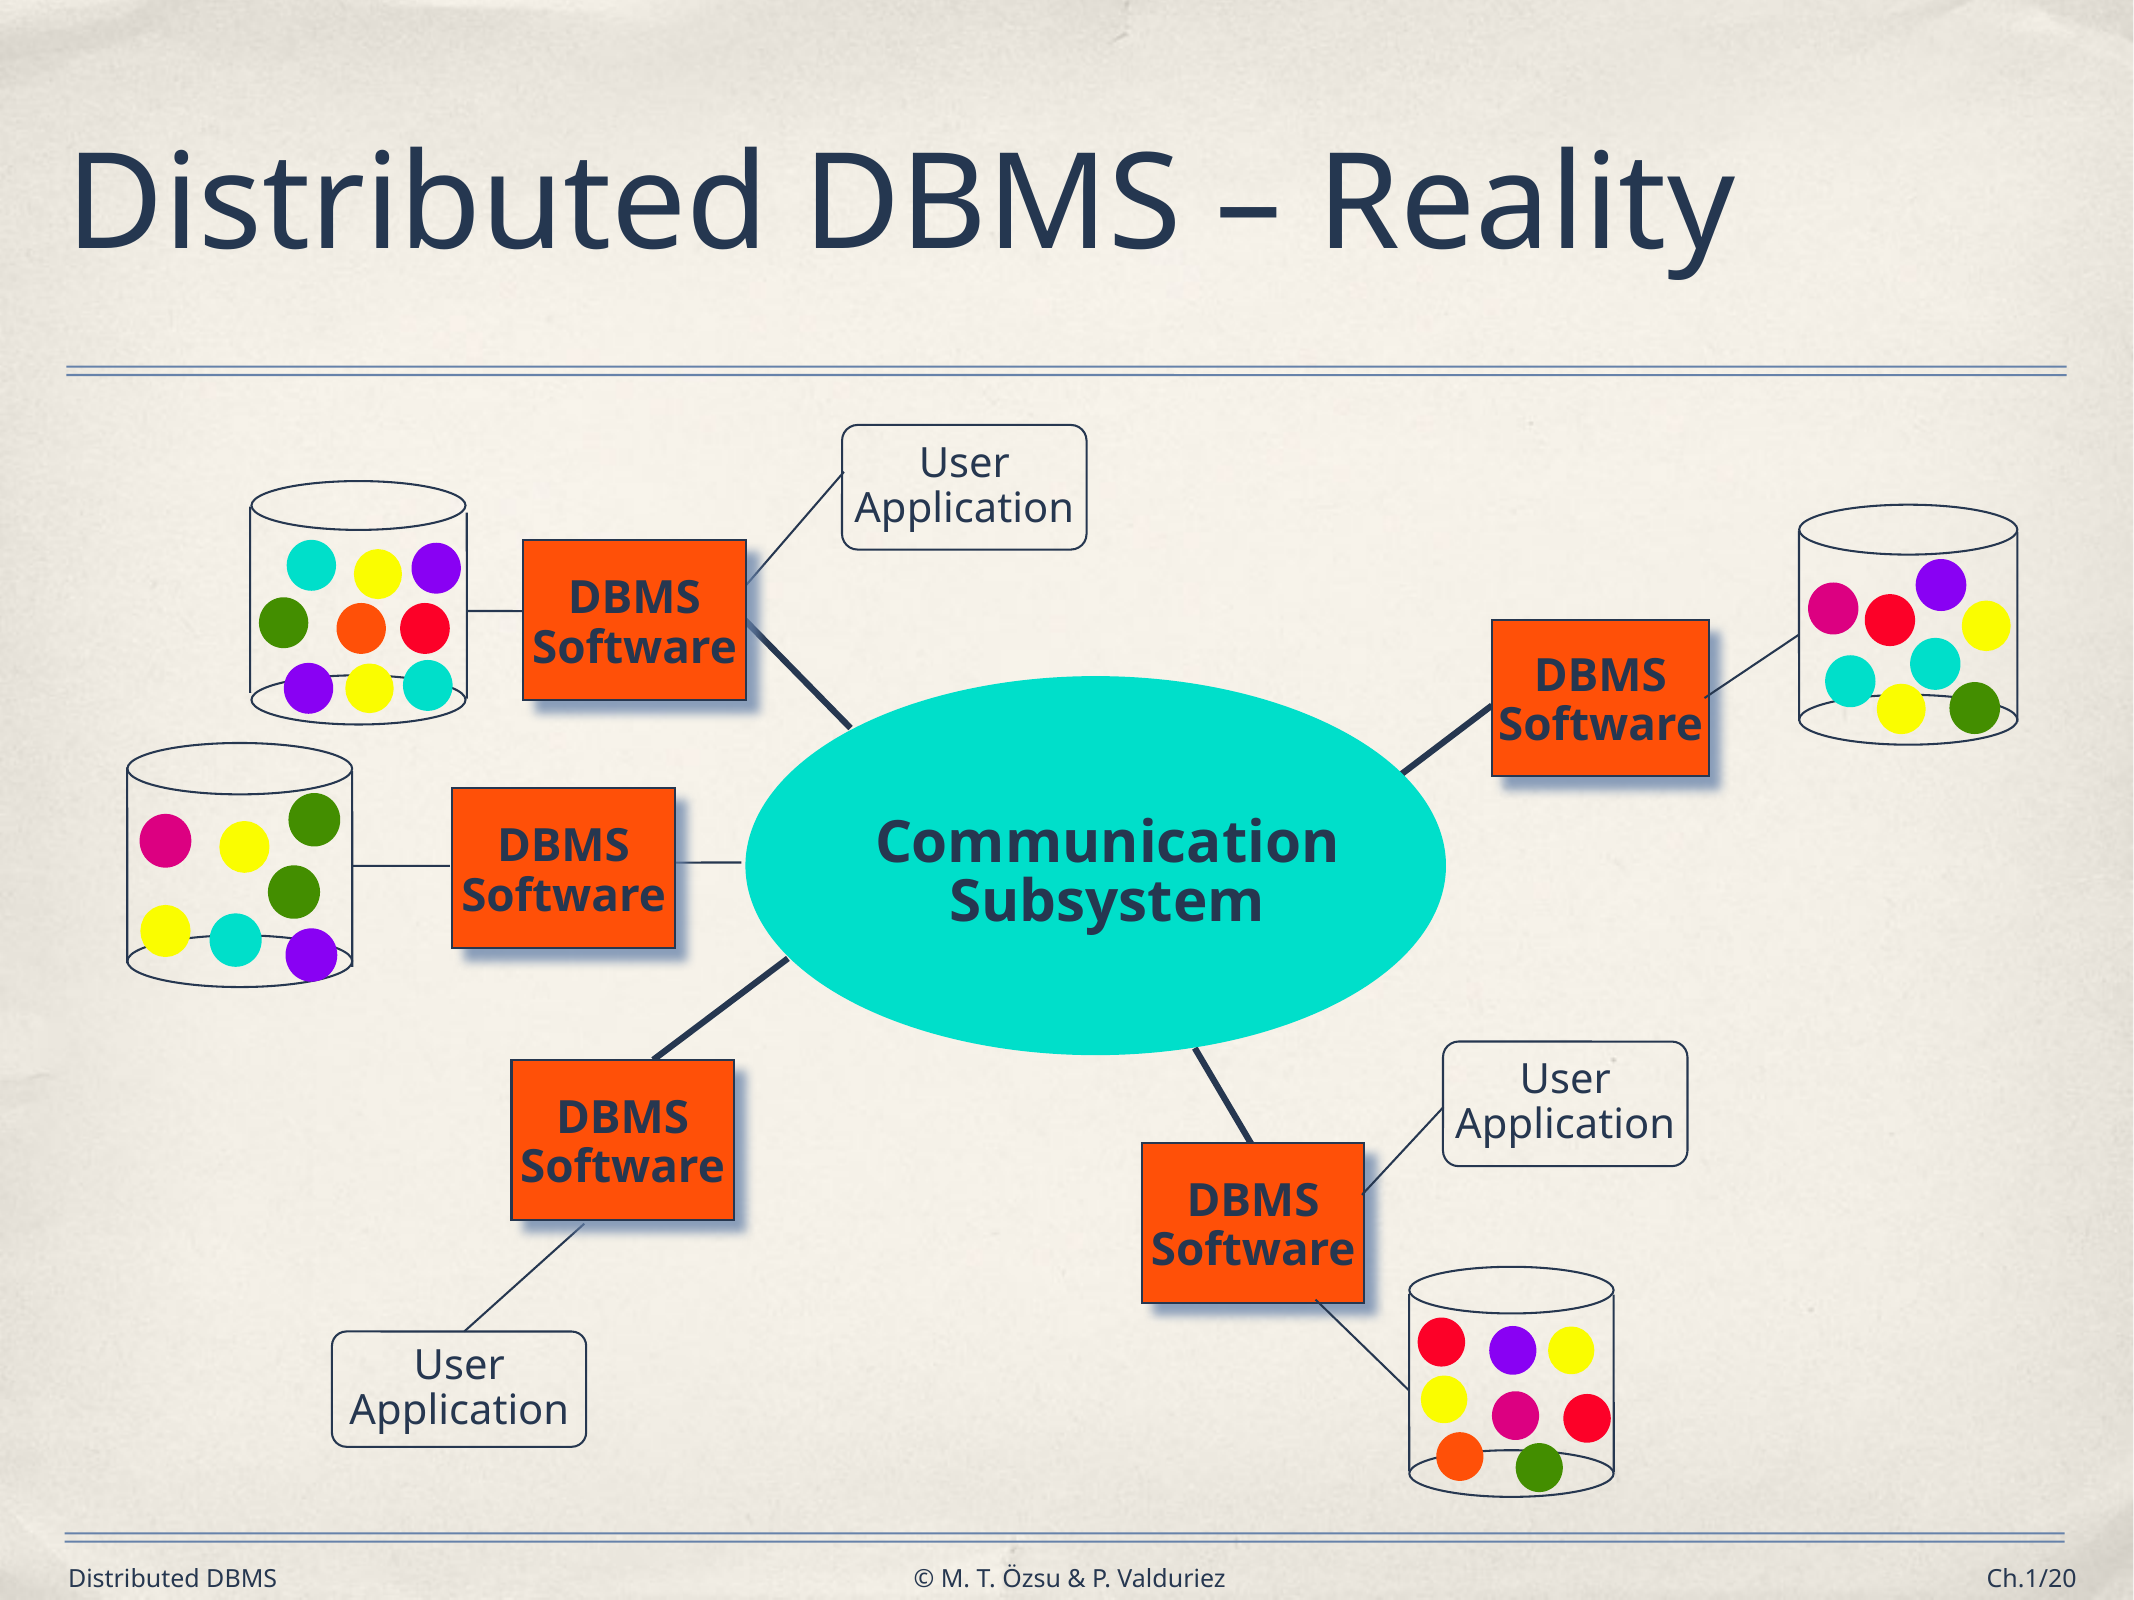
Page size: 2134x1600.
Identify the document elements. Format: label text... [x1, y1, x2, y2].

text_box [451, 787, 676, 949]
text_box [1798, 504, 2018, 745]
text_box Communication Subsystem [858, 807, 1356, 941]
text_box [1488, 619, 1713, 777]
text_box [837, 424, 1092, 550]
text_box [1438, 1041, 1693, 1167]
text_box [331, 1331, 587, 1448]
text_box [249, 480, 467, 725]
picture [0, 0, 2134, 1600]
title Distributed DBMS – Reality [58, 72, 2075, 338]
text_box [126, 742, 353, 988]
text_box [1141, 1142, 1365, 1303]
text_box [510, 1059, 735, 1221]
text_box [749, 680, 1442, 1052]
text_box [1408, 1266, 1614, 1498]
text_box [522, 539, 747, 701]
